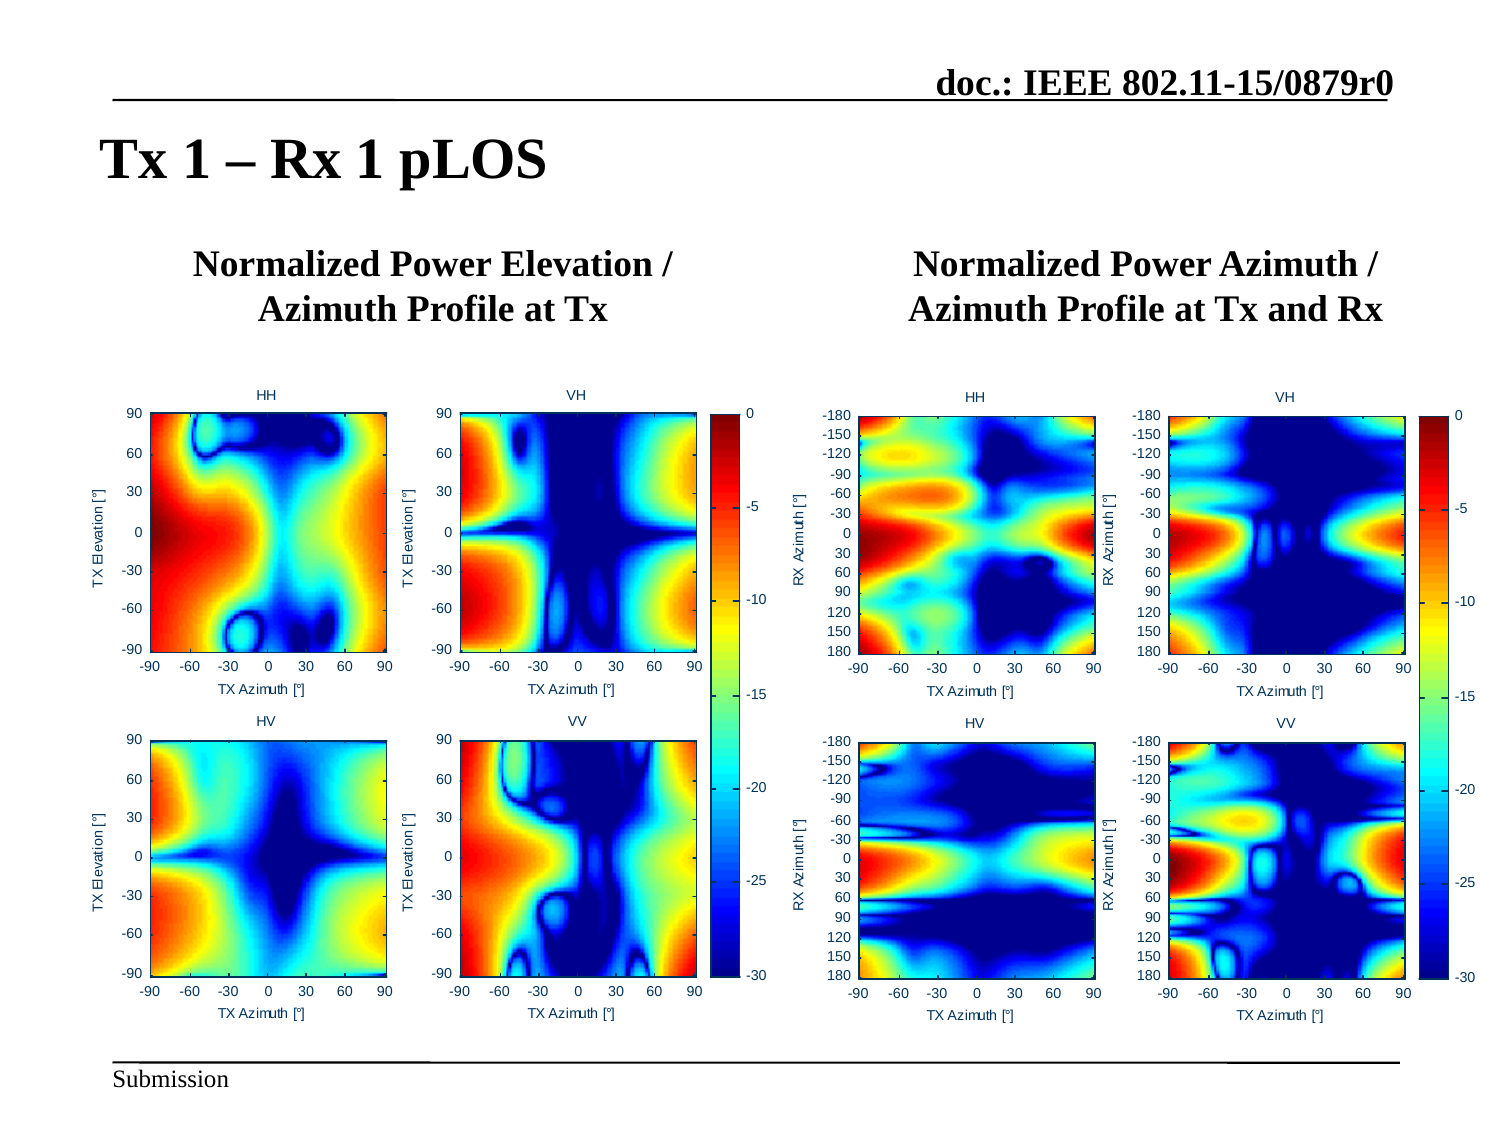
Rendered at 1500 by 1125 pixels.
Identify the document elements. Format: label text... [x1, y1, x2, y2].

list Normalized Power Elevation / Azimuth Profile at Tx [155, 231, 711, 324]
title Tx 1 – Rx 1 pLOS [99, 114, 1451, 196]
text_box Normalized Power Azimuth / Azimuth Profile at Tx and Rx [862, 231, 1430, 326]
picture [76, 326, 1495, 1039]
